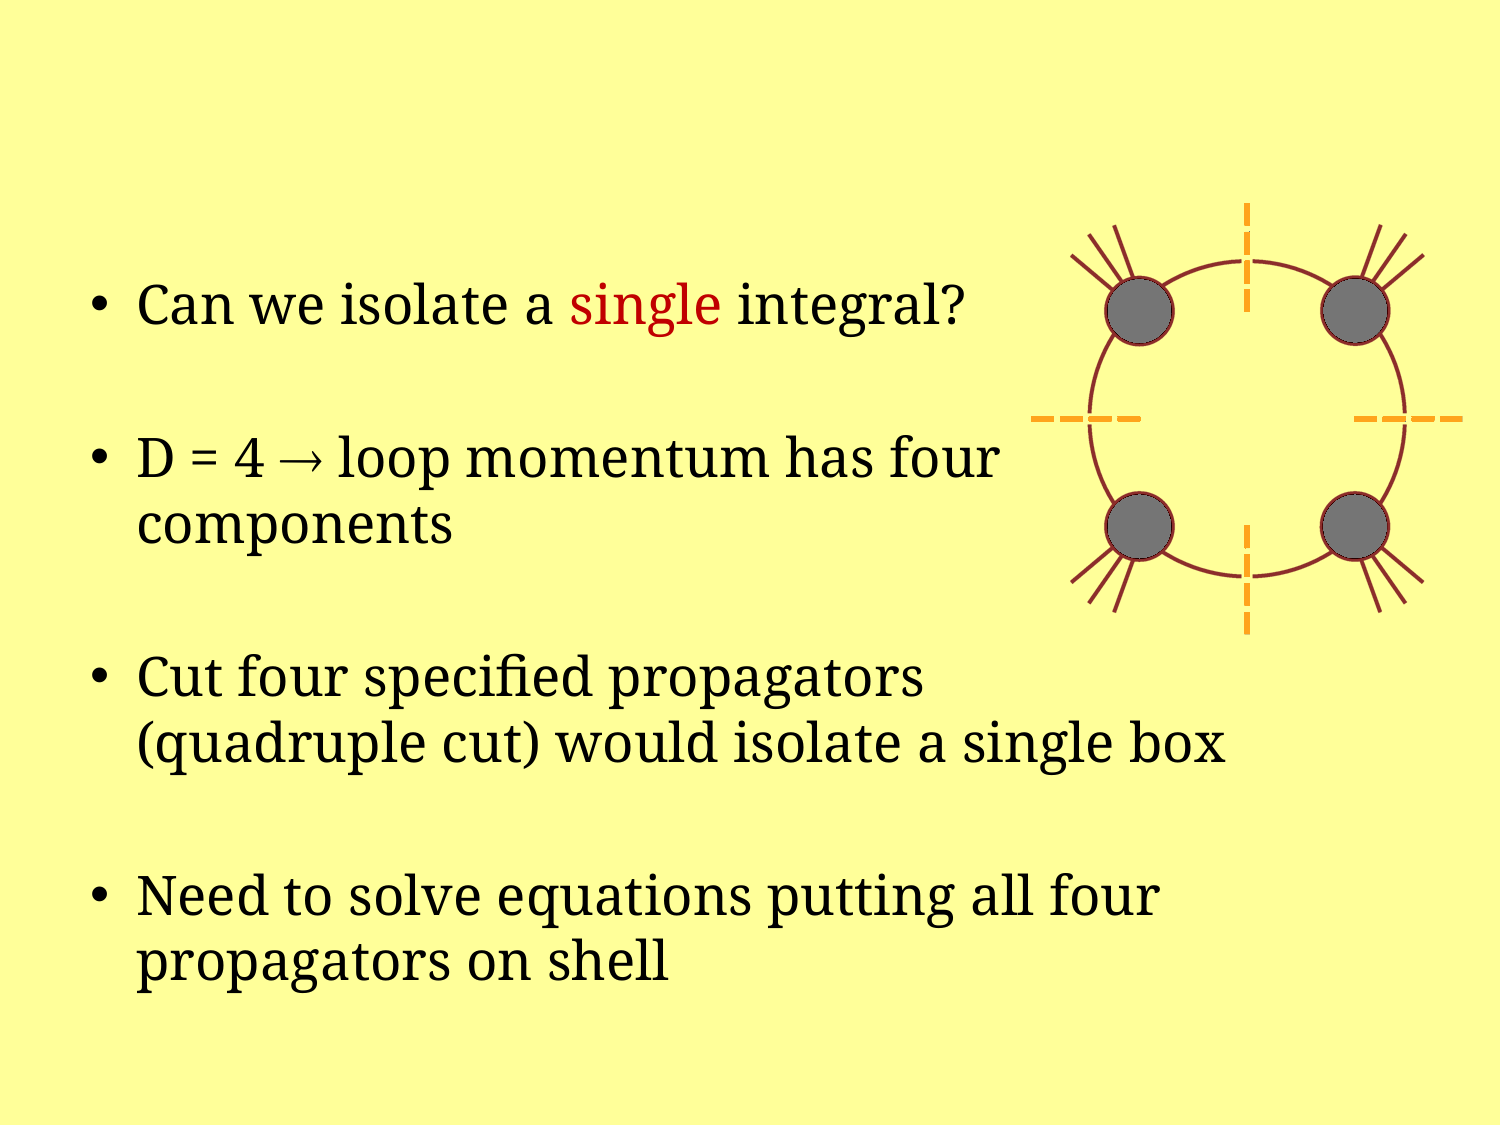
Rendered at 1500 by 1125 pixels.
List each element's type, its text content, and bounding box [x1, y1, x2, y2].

picture [1030, 202, 1463, 635]
list Can we isolate a single integral? D = 4  loop momentum has four components Cut four specified propagators (quadruple cut) would isolate a single box Need to solve equations putting all four propagators on shell [75, 262, 1425, 1005]
